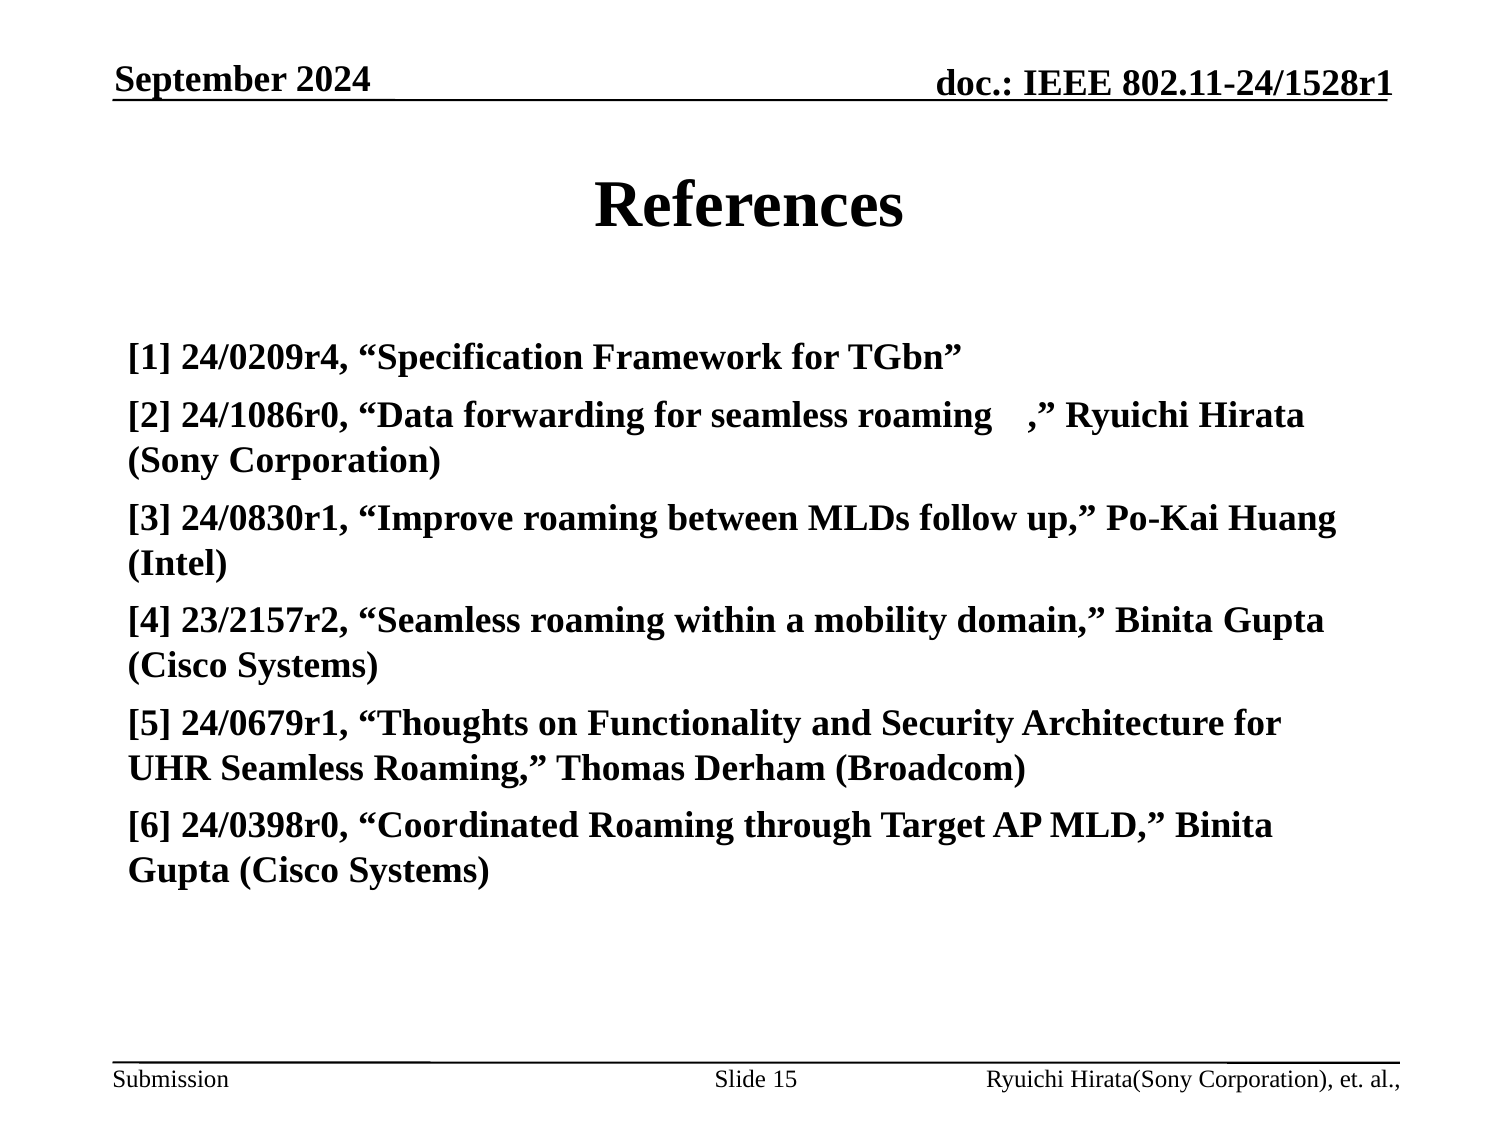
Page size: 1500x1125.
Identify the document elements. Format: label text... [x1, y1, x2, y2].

title References [112, 112, 1388, 288]
slide_number Slide 15 [712, 1061, 800, 1123]
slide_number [114, 54, 423, 100]
footer Ryuichi Hirata(Sony Corporation), et. al., [878, 1061, 1402, 1093]
list [1] 24/0209r4, “Specification Framework for TGbn” [2] 24/1086r0, “Data forwarding for seamless roaming ,” Ryuichi Hirata (Sony Corporation) [3] 24/0830r1, “Improve roaming between MLDs follow up,” Po-Kai Huang (Intel) [4] 23/2157r2, “Seamless roaming within a mobility domain,” Binita Gupta (Cisco Systems) [5] 24/0679r1, “Thoughts on Functionality and Security Architecture for UHR Seamless Roaming,” Thomas Derham (Broadcom) [6] 24/0398r0, “Coordinated Roaming through Target AP MLD,” Binita Gupta (Cisco Systems) [112, 324, 1388, 1000]
